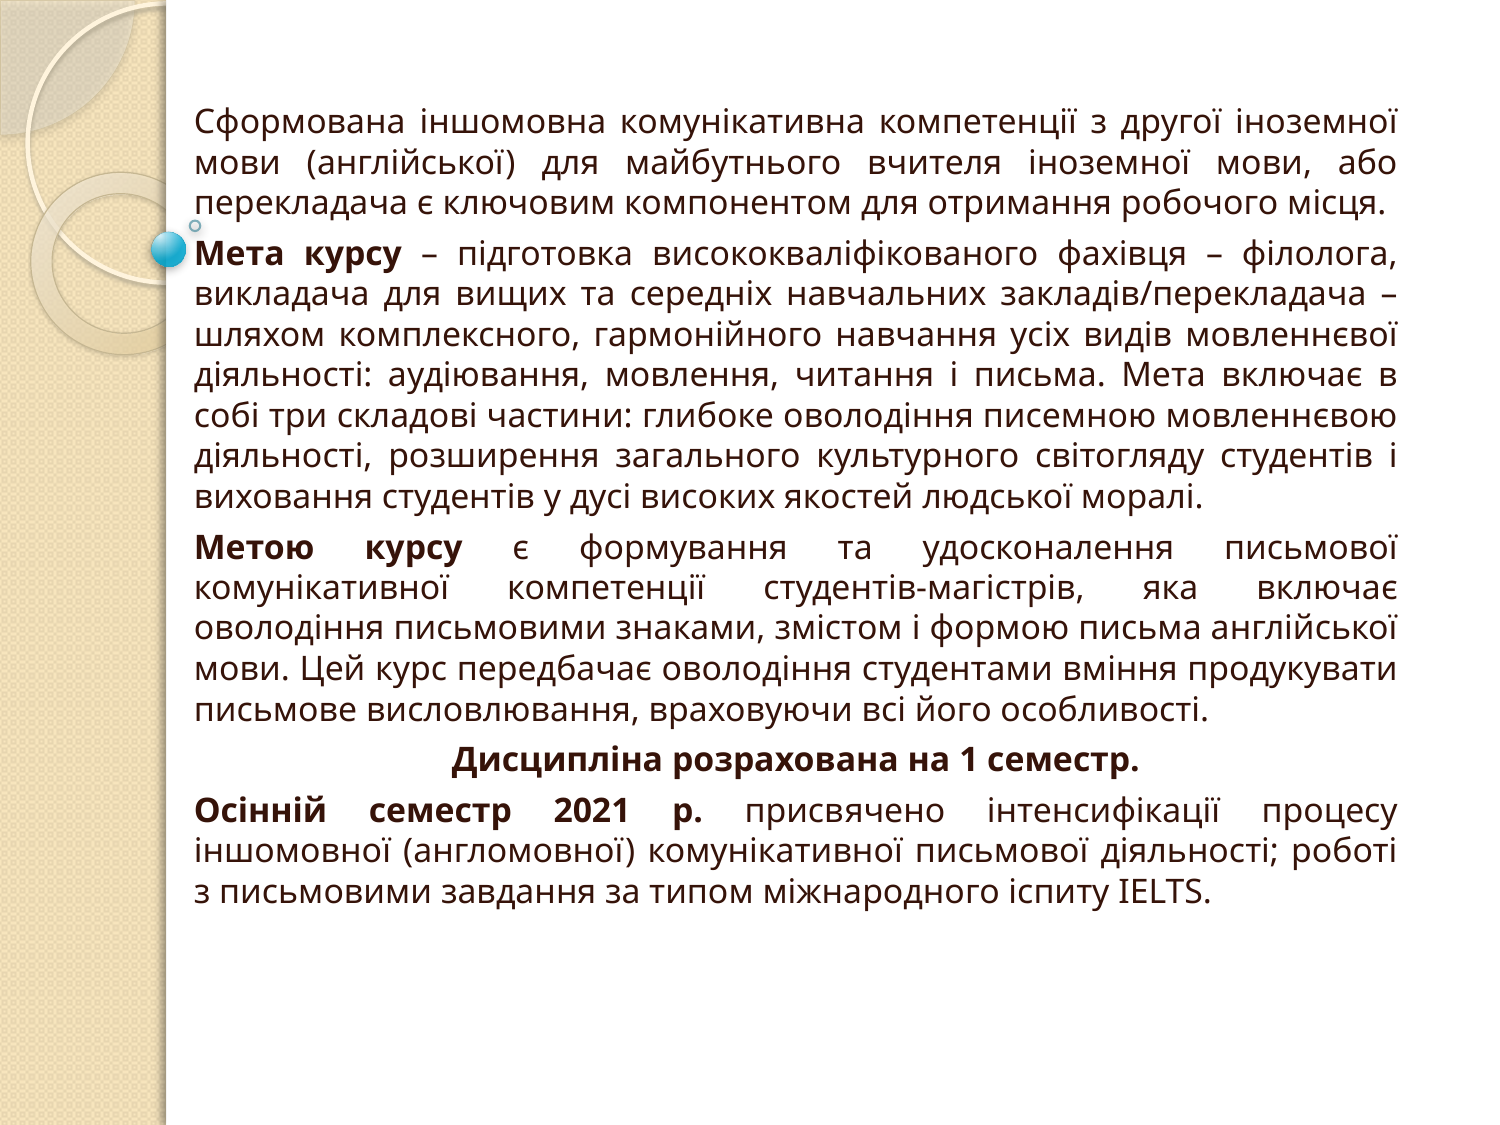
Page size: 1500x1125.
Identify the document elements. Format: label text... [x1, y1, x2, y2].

subtitle Сформована іншомовна комунікативна компетенції з другої іноземної мови (англійської) для майбутнього вчителя іноземної мови, або перекладача є ключовим компонентом для отримання робочого місця. Мета курсу – підготовка висококваліфікованого фахівця – філолога, викладача для вищих та середніх навчальних закладів/перекладача – шляхом комплексного, гармонійного навчання усіх видів мовленнєвої діяльності: аудіювання, мовлення, читання і письма. Мета включає в собі три складові частини: глибоке оволодіння писемною мовленнєвою діяльності, розширення загального культурного світогляду студентів і виховання студентів у дусі високих якостей людської моралі. Метою курсу є формування та удосконалення письмової комунікативної компетенції студентів-магістрів, яка включає оволодіння письмовими знаками, змістом і формою письма англійської мови. Цей курс передбачає оволодіння студентами вміння продукувати письмове висловлювання, враховуючи всі його особливості. Дисципліна розрахована на 1 семестр. Осінній семестр 2021 р. присвячено інтенсифікації процесу іншомовної (англомовної) комунікативної письмової діяльності; роботі з письмовими завдання за типом міжнародного іспиту IELTS. [174, 99, 1413, 950]
